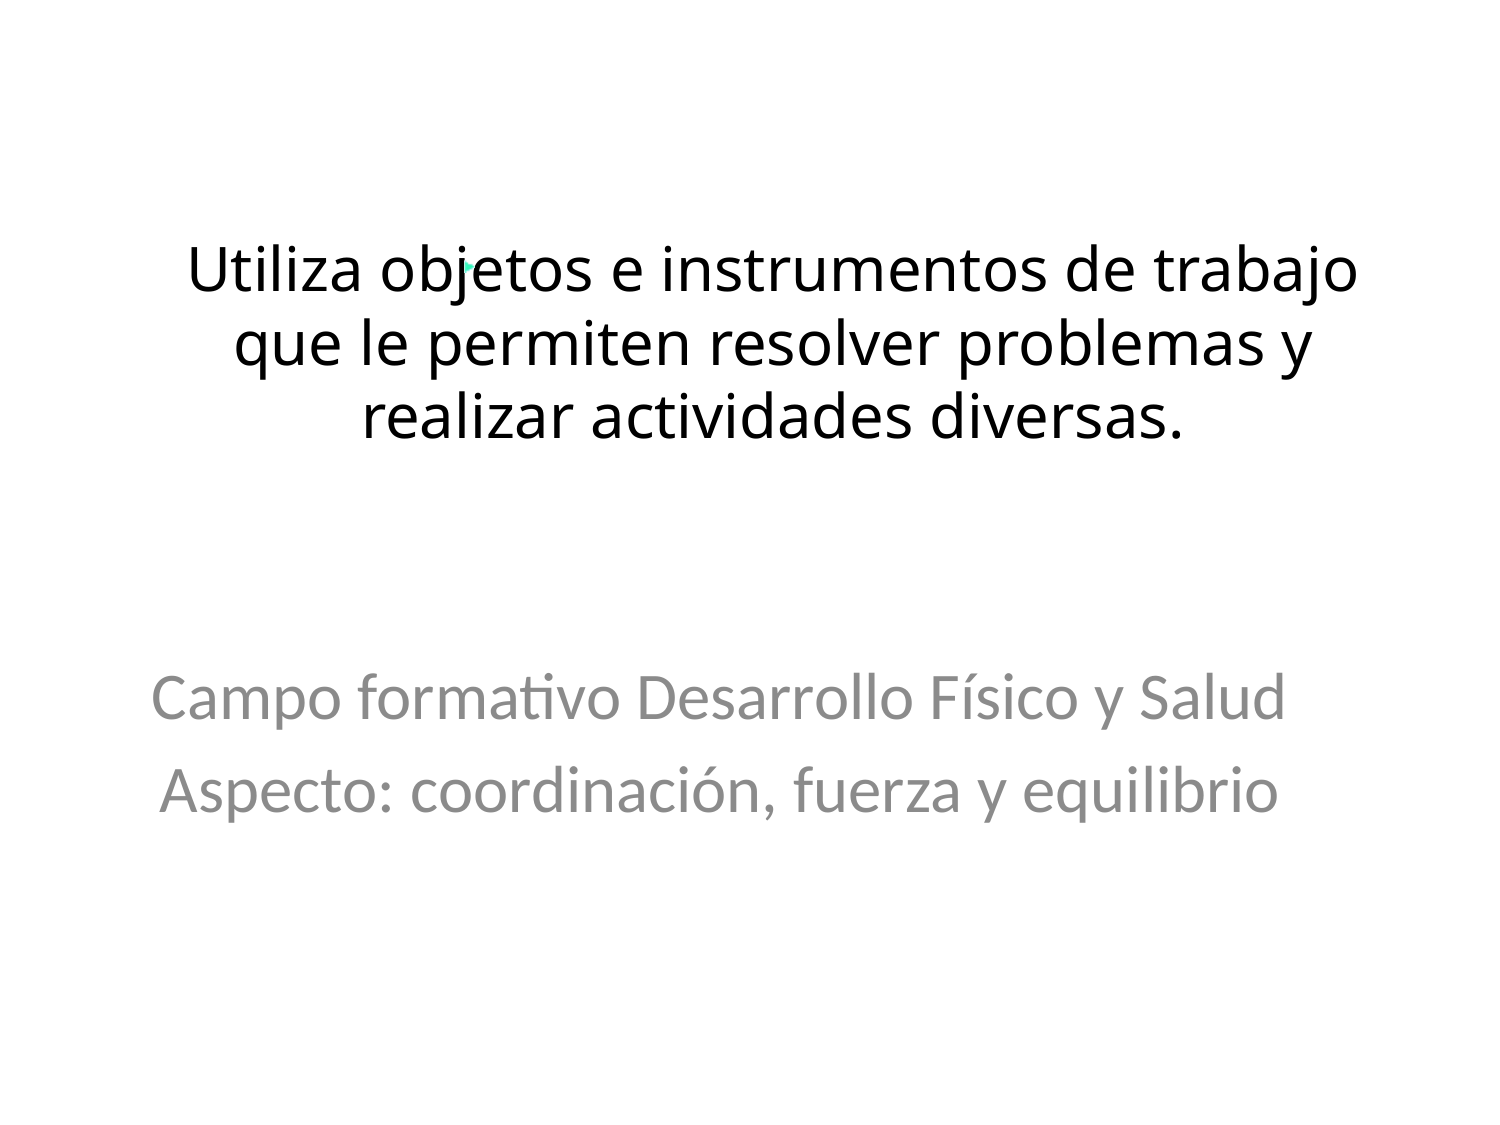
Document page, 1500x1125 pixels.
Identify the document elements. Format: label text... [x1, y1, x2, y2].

title Utiliza objetos e instrumentos de trabajo que le permiten resolver problemas y realizar actividades diversas. [135, 219, 1411, 461]
subtitle Campo formativo Desarrollo Físico y Salud Aspecto: coordinación, fuerza y equilibrio [53, 645, 1388, 1125]
picture [454, 256, 482, 273]
